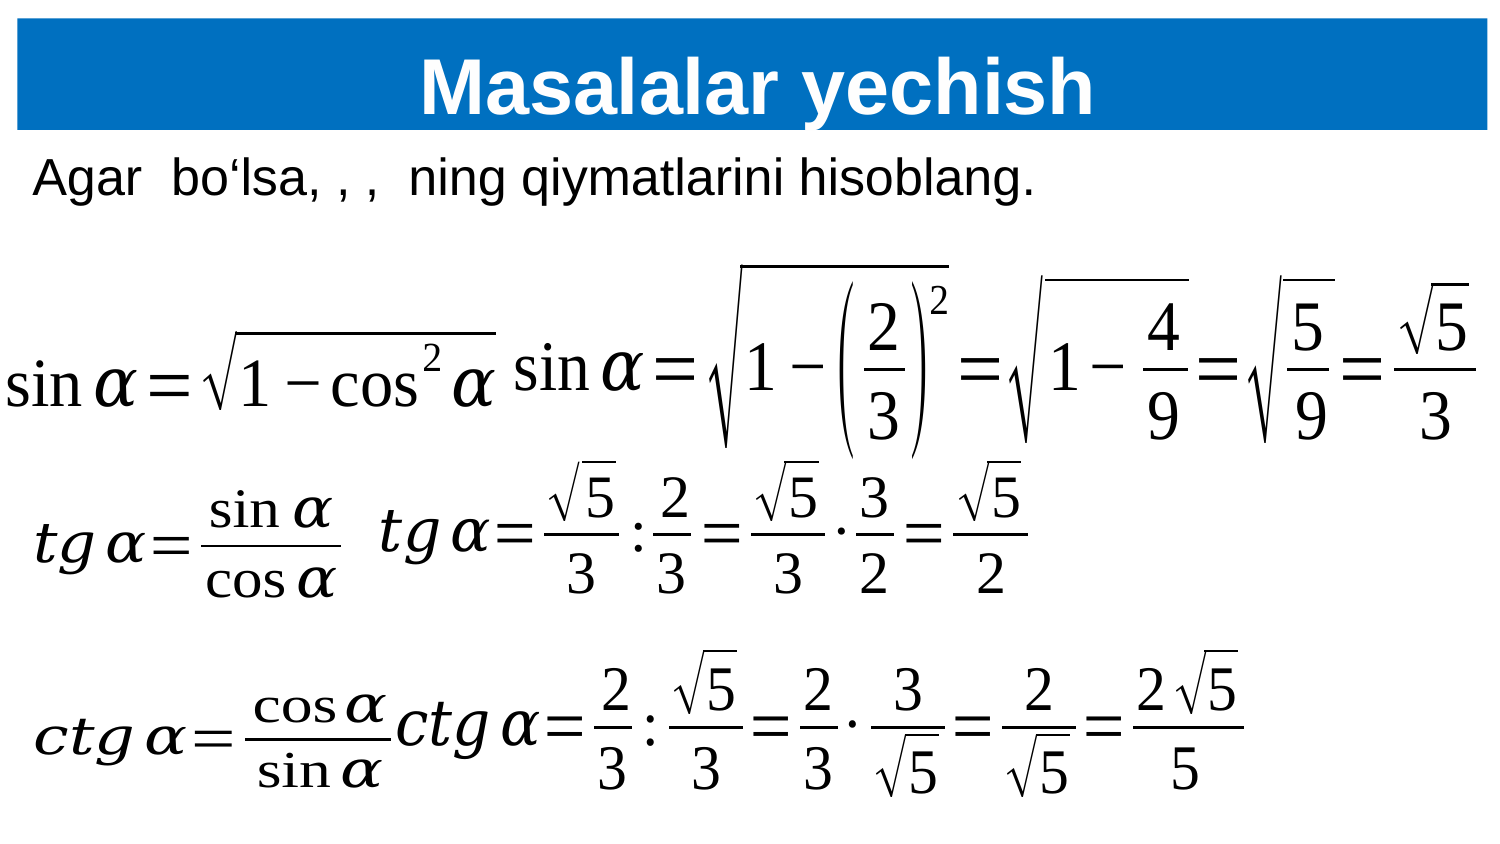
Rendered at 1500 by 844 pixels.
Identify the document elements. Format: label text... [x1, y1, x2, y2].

text_box Masalalar yechish [56, 31, 1460, 131]
text_box [17, 18, 1488, 130]
